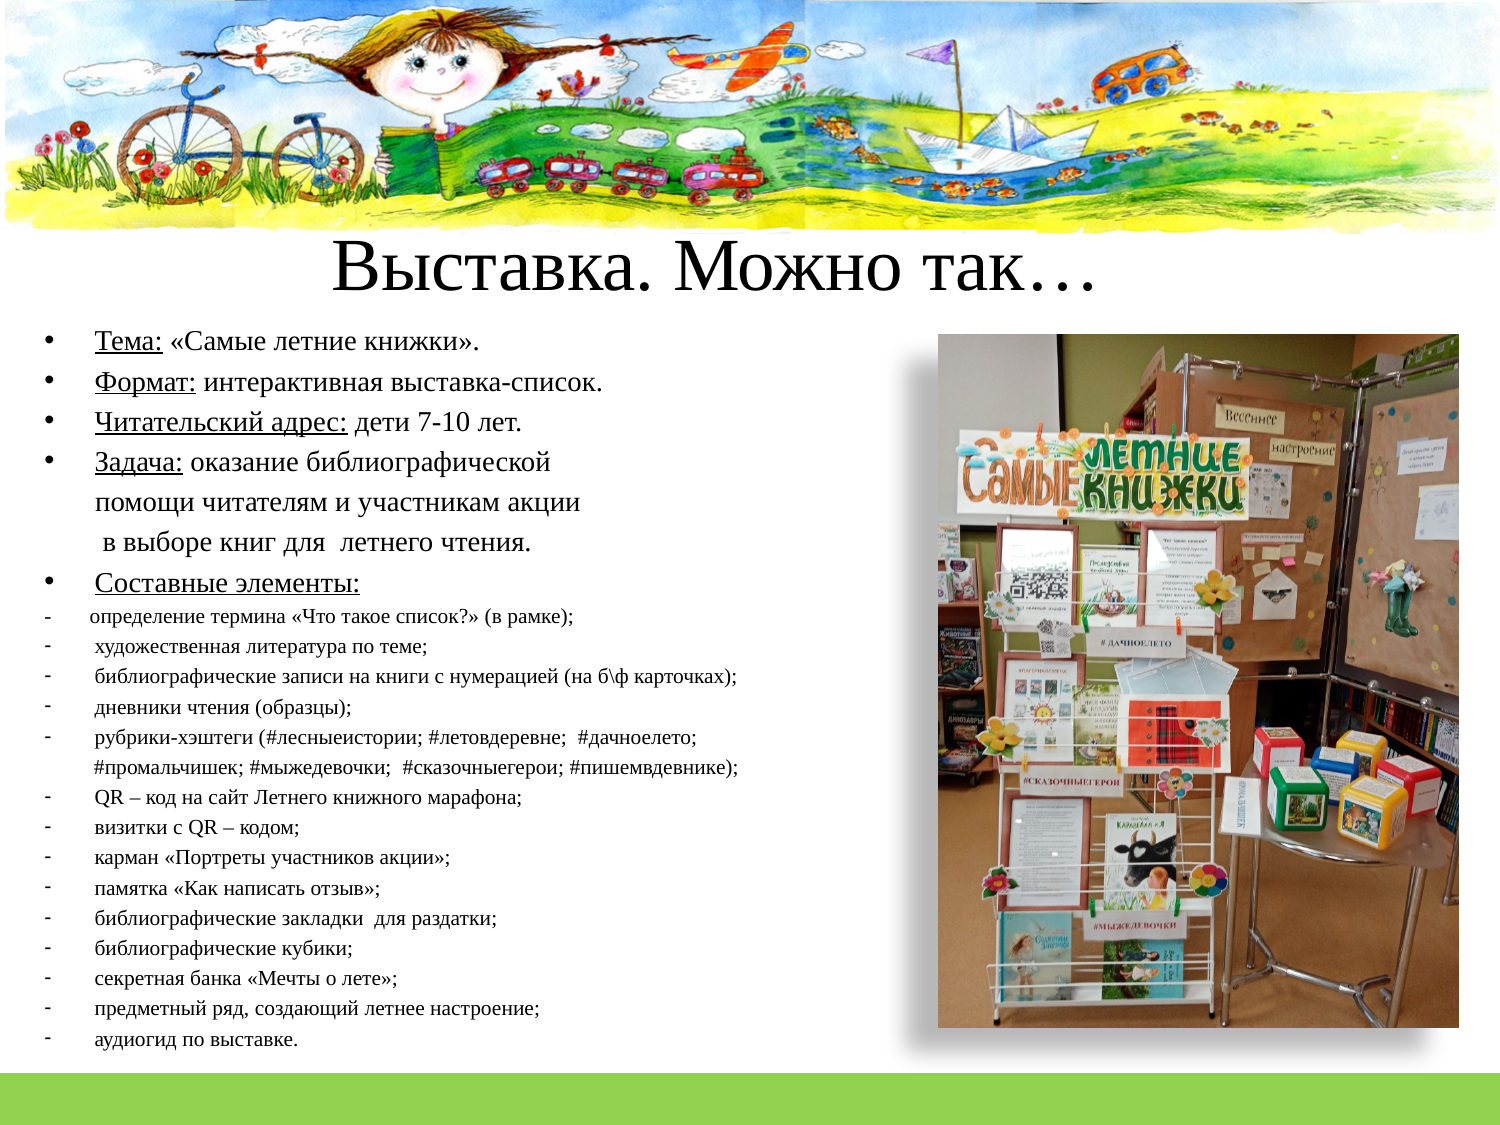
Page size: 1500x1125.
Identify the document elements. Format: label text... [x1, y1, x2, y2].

picture [0, 1073, 1500, 1125]
picture [5, 0, 1500, 235]
list Тема: «Самые летние книжки». Формат: интерактивная выставка-список. Читательский адрес: дети 7-10 лет. Задача: оказание библиографической помощи читателям и участникам акции в выборе книг для летнего чтения. Составные элементы: - определение термина «Что такое список?» (в рамке); художественная литература по теме; библиографические записи на книги с нумерацией (на б\ф карточках); дневники чтения (образцы); рубрики-хэштеги (#лесныеистории; #летовдеревне; #дачноелето; #промальчишек; #мыжедевочки; #сказочныегерои; #пишемвдевнике); QR – код на сайт Летнего книжного марафона; визитки с QR – кодом; карман «Портреты участников акции»; памятка «Как написать отзыв»; библиографические закладки для раздатки; библиографические кубики; секретная банка «Мечты о лете»; предметный ряд, создающий летнее настроение; аудиогид по выставке. [29, 314, 870, 1059]
title Выставка. Можно так… [41, 243, 1392, 324]
picture [938, 334, 1459, 1028]
